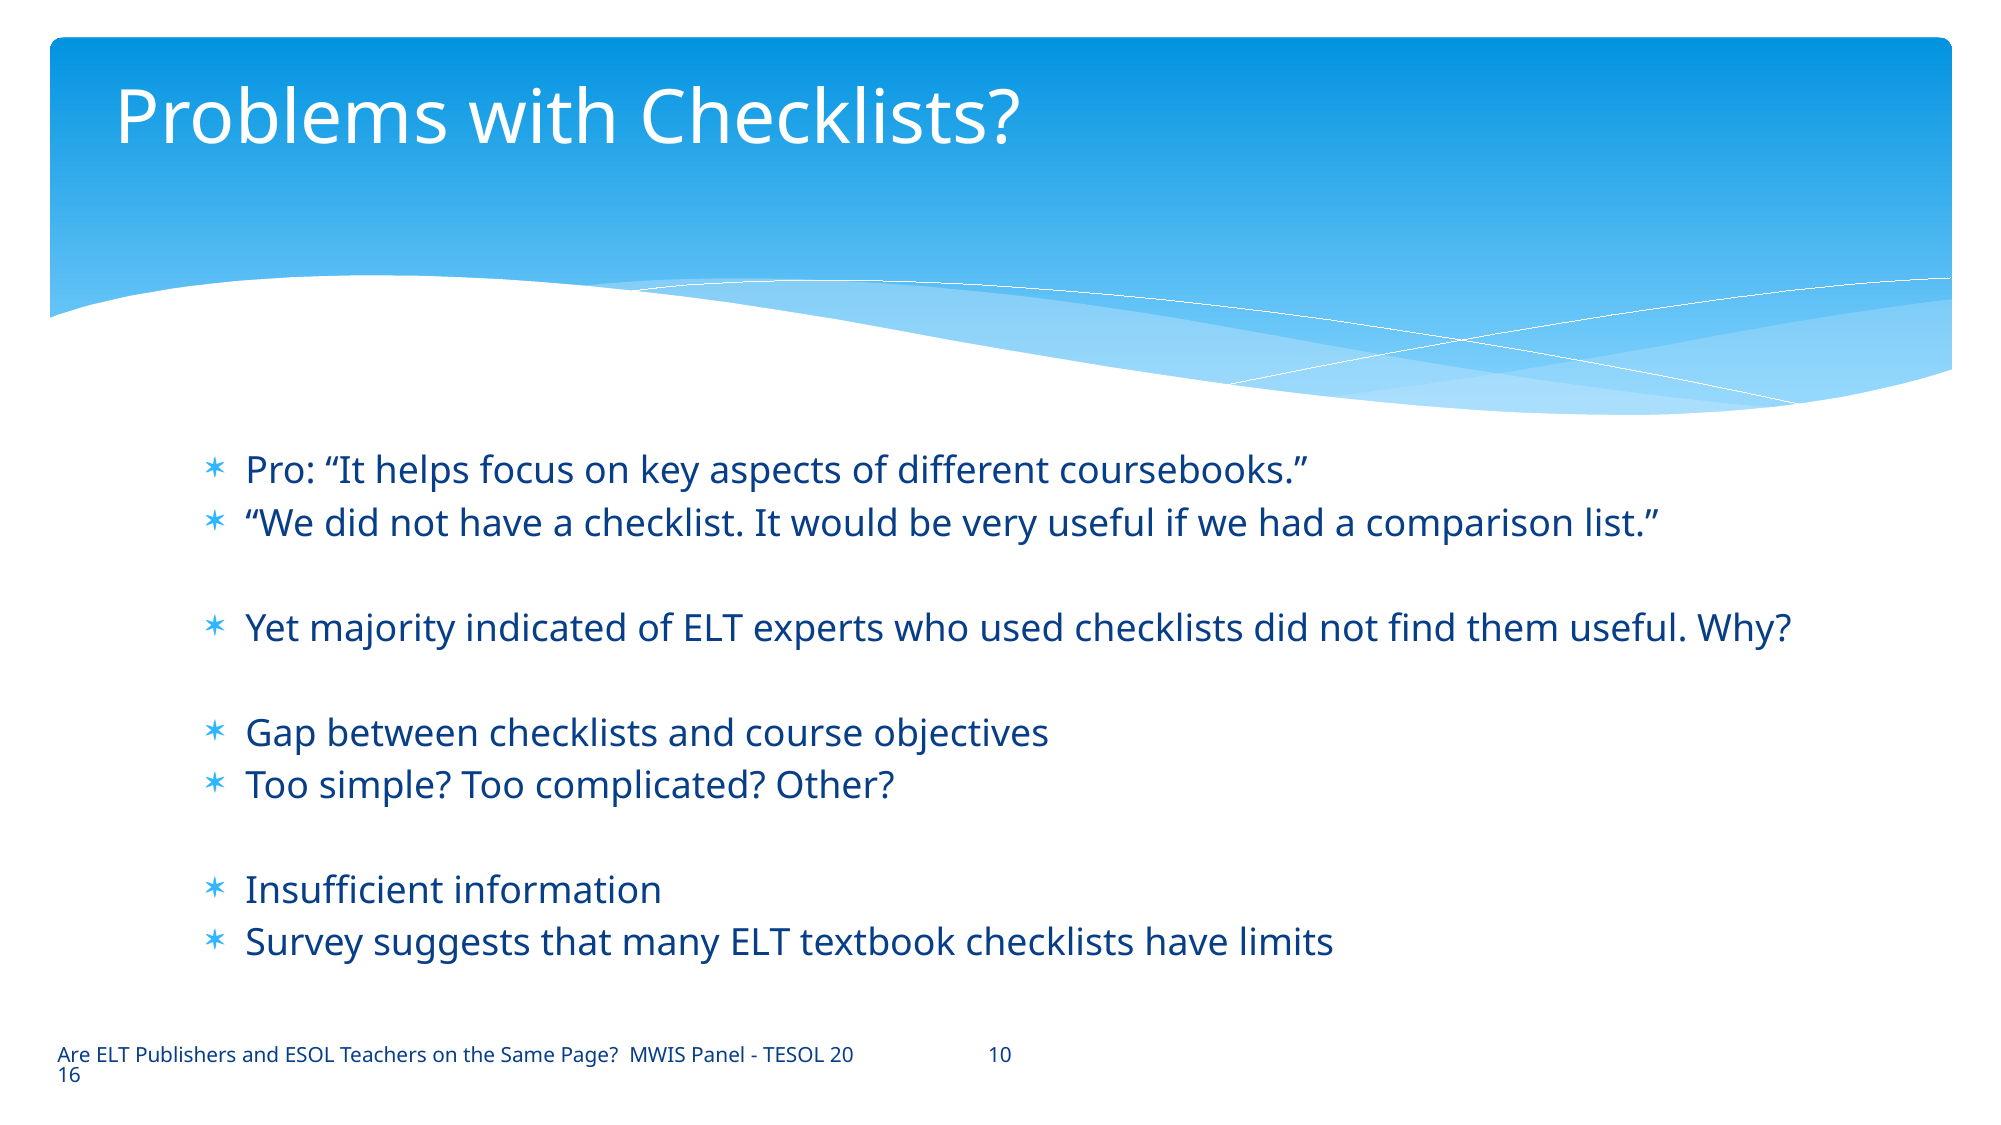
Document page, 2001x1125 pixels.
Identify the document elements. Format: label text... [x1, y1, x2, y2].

list Pro: “It helps focus on key aspects of different coursebooks.” “We did not have a checklist. It would be very useful if we had a comparison list.” Yet majority indicated of ELT experts who used checklists did not find them useful. Why? Gap between checklists and course objectives Too simple? Too complicated? Other? Insufficient information Survey suggests that many ELT textbook checklists have limits [190, 438, 1812, 1005]
footer Are ELT Publishers and ESOL Teachers on the Same Page? MWIS Panel - TESOL 2016 [42, 1025, 871, 1086]
title Problems with Checklists? [99, 55, 1900, 261]
slide_number 10 [872, 1025, 1128, 1086]
